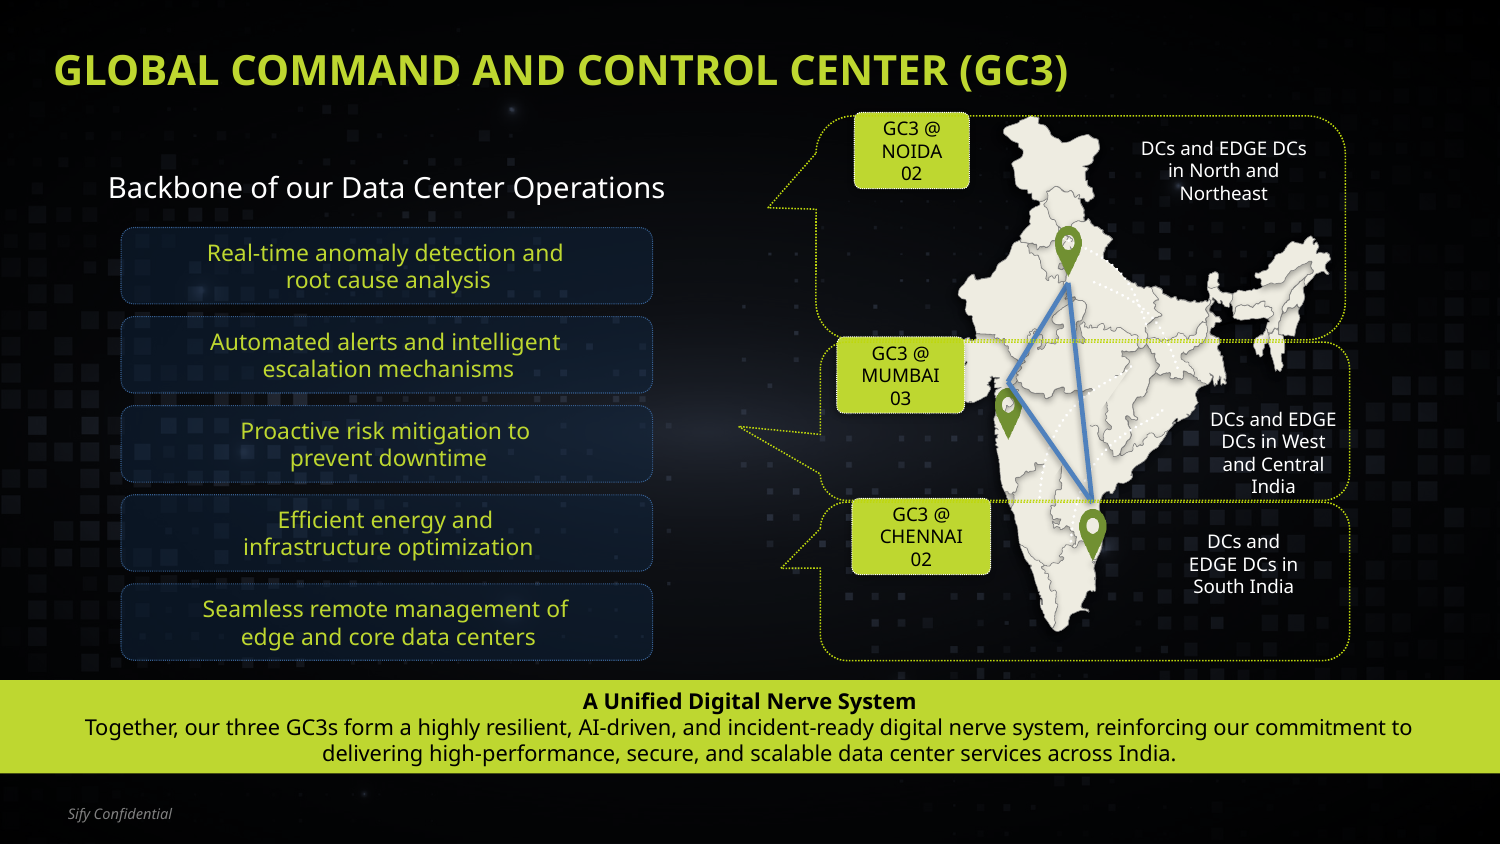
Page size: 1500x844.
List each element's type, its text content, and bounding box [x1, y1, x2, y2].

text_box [815, 112, 1359, 661]
title Global Command and Control Center (GC3) [53, 35, 1447, 102]
text_box A Unified Digital Nerve System Together, our three GC3s form a highly resilient, AI-driven, and incident-ready digital nerve system, reinforcing our commitment to delivering high-performance, secure, and scalable data center services across India. [0, 680, 1500, 774]
text_box Backbone of our Data Center Operations​ [53, 161, 721, 212]
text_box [52, 226, 721, 661]
